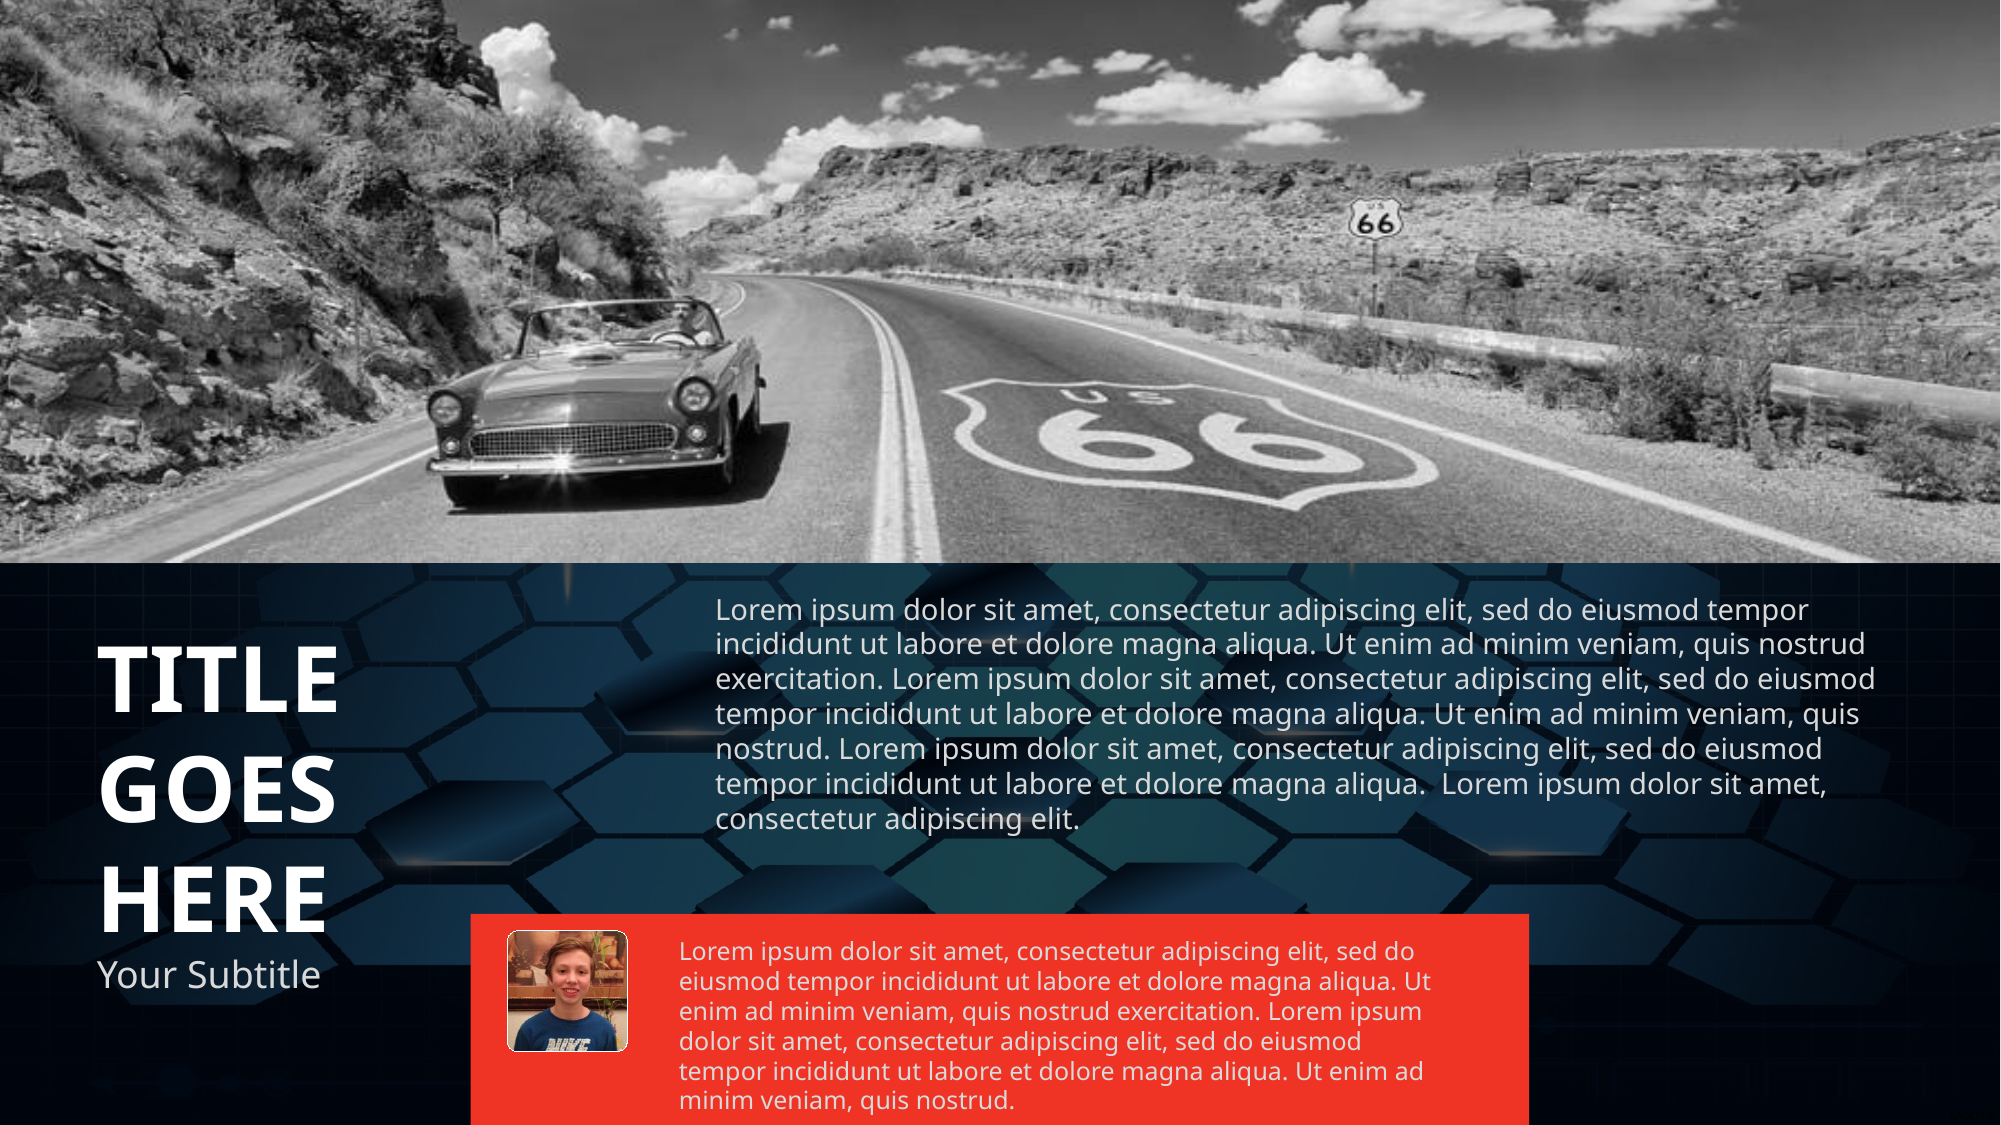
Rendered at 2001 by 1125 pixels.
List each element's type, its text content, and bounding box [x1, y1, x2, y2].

text_box TITLE GOES HERE Your Subtitle [82, 613, 568, 1114]
text_box Lorem ipsum dolor sit amet, consectetur adipiscing elit, sed do eiusmod tempor incididunt ut labore et dolore magna aliqua. Ut enim ad minim veniam, quis nostrud exercitation. Lorem ipsum dolor sit amet, consectetur adipiscing elit, sed do eiusmod tempor incididunt ut labore et dolore magna aliqua. Ut enim ad minim veniam, quis nostrud. Lorem ipsum dolor sit amet, consectetur adipiscing elit, sed do eiusmod tempor incididunt ut labore et dolore magna aliqua. Lorem ipsum dolor sit amet, consectetur adipiscing elit. [700, 583, 1901, 843]
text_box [470, 913, 1530, 1125]
picture [0, 0, 2001, 1125]
text_box [0, 0, 2000, 563]
